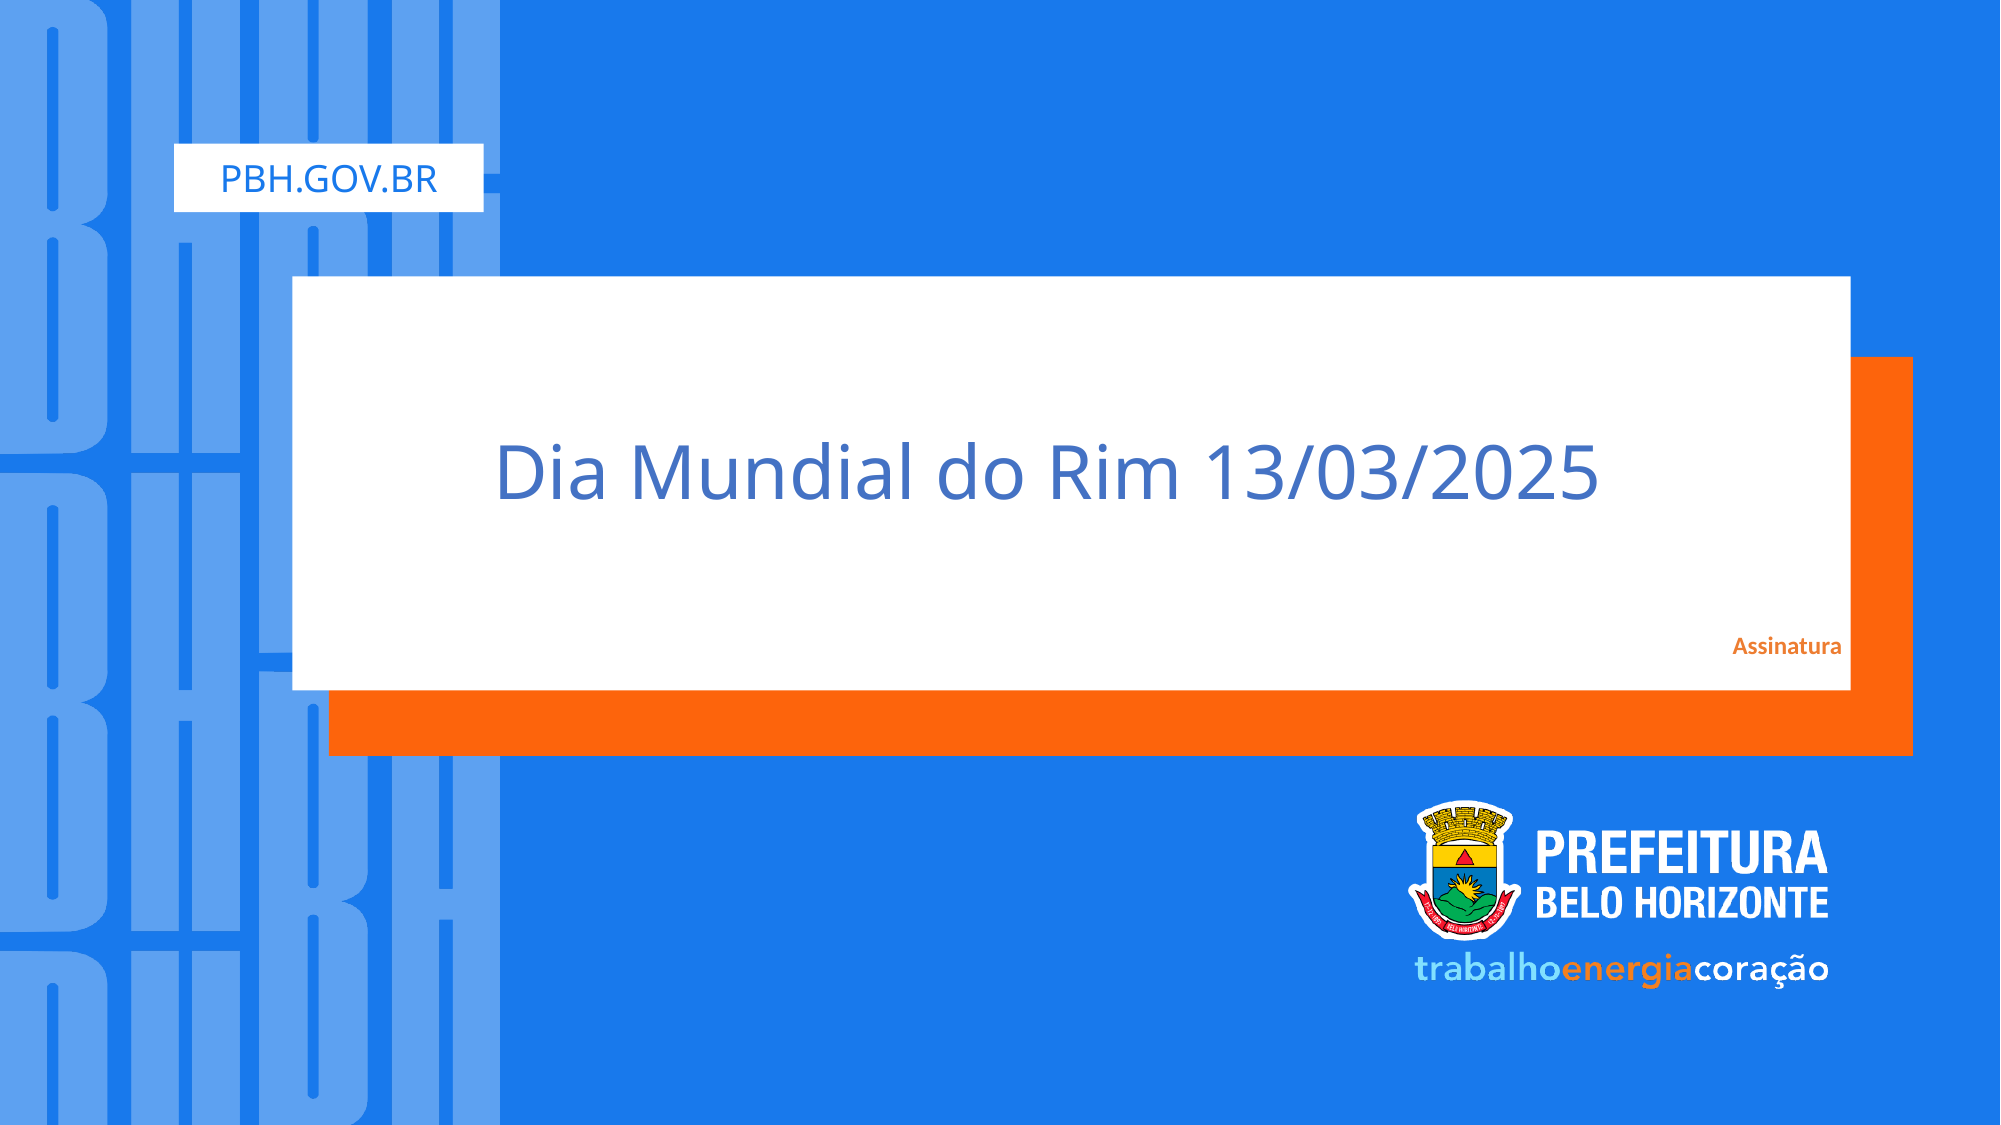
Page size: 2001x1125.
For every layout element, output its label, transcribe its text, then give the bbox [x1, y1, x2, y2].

text_box Dia Mundial do Rim 13/03/2025 [504, 416, 1798, 522]
text_box Assinatura RT Coordenação de Reabilitação [504, 622, 1858, 698]
text_box [504, 276, 1851, 622]
picture [1408, 799, 1828, 989]
picture [0, 0, 501, 1125]
text_box [504, 356, 1913, 756]
